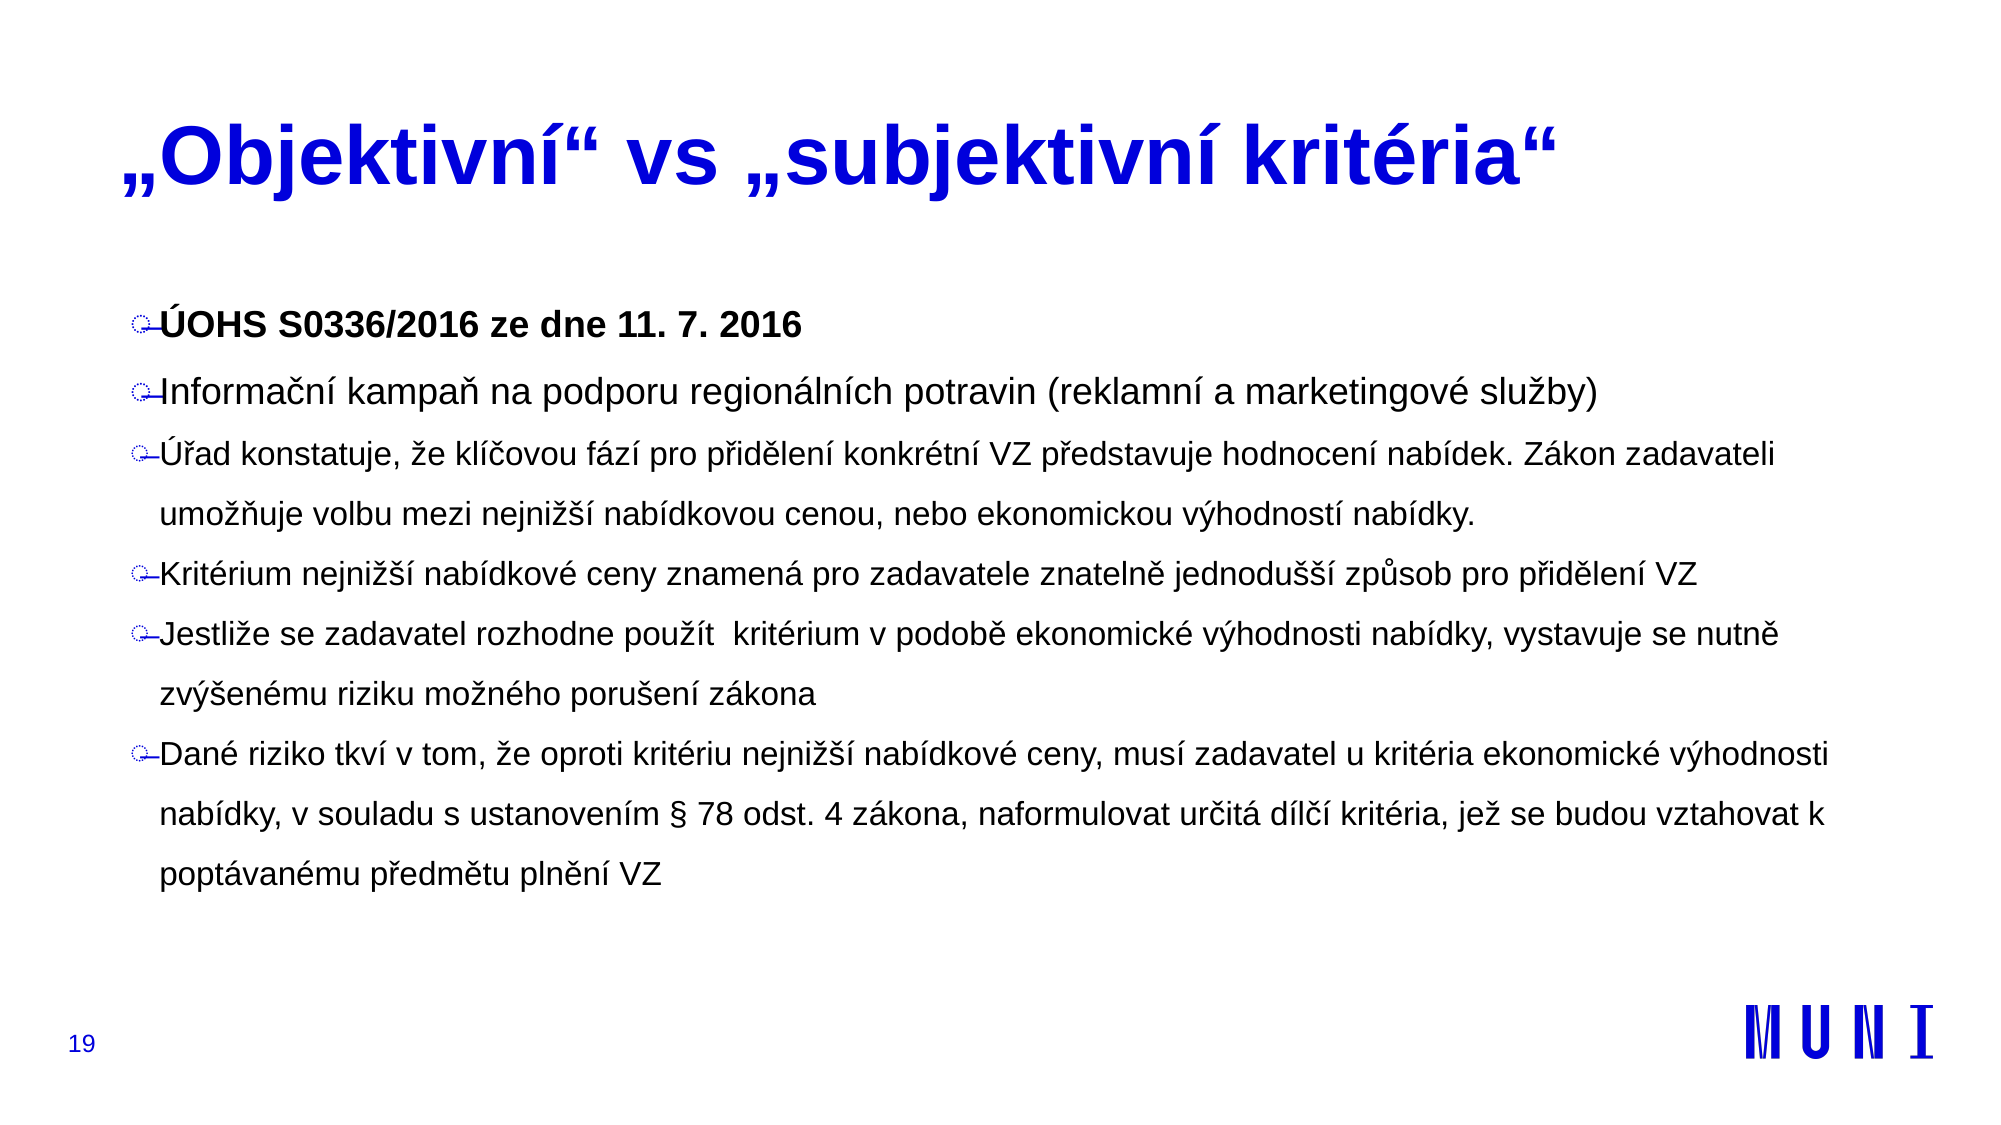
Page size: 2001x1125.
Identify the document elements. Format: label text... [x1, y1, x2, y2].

list ÚOHS S0336/2016 ze dne 11. 7. 2016 Informační kampaň na podporu regionálních potravin (reklamní a marketingové služby) Úřad konstatuje, že klíčovou fází pro přidělení konkrétní VZ představuje hodnocení nabídek. Zákon zadavateli umožňuje volbu mezi nejnižší nabídkovou cenou, nebo ekonomickou výhodností nabídky. Kritérium nejnižší nabídkové ceny znamená pro zadavatele znatelně jednodušší způsob pro přidělení VZ Jestliže se zadavatel rozhodne použít kritérium v podobě ekonomické výhodnosti nabídky, vystavuje se nutně zvýšenému riziku možného porušení zákona Dané riziko tkví v tom, že oproti kritériu nejnižší nabídkové ceny, musí zadavatel u kritéria ekonomické výhodnosti nabídky, v souladu s ustanovením § 78 odst. 4 zákona, naformulovat určitá dílčí kritéria, jež se budou vztahovat k poptávanému předmětu plnění VZ [118, 277, 1883, 957]
slide_number 19 [67, 1021, 110, 1063]
title „Objektivní“ vs „subjektivní kritéria“ [118, 118, 1883, 193]
picture [1746, 1005, 1933, 1059]
